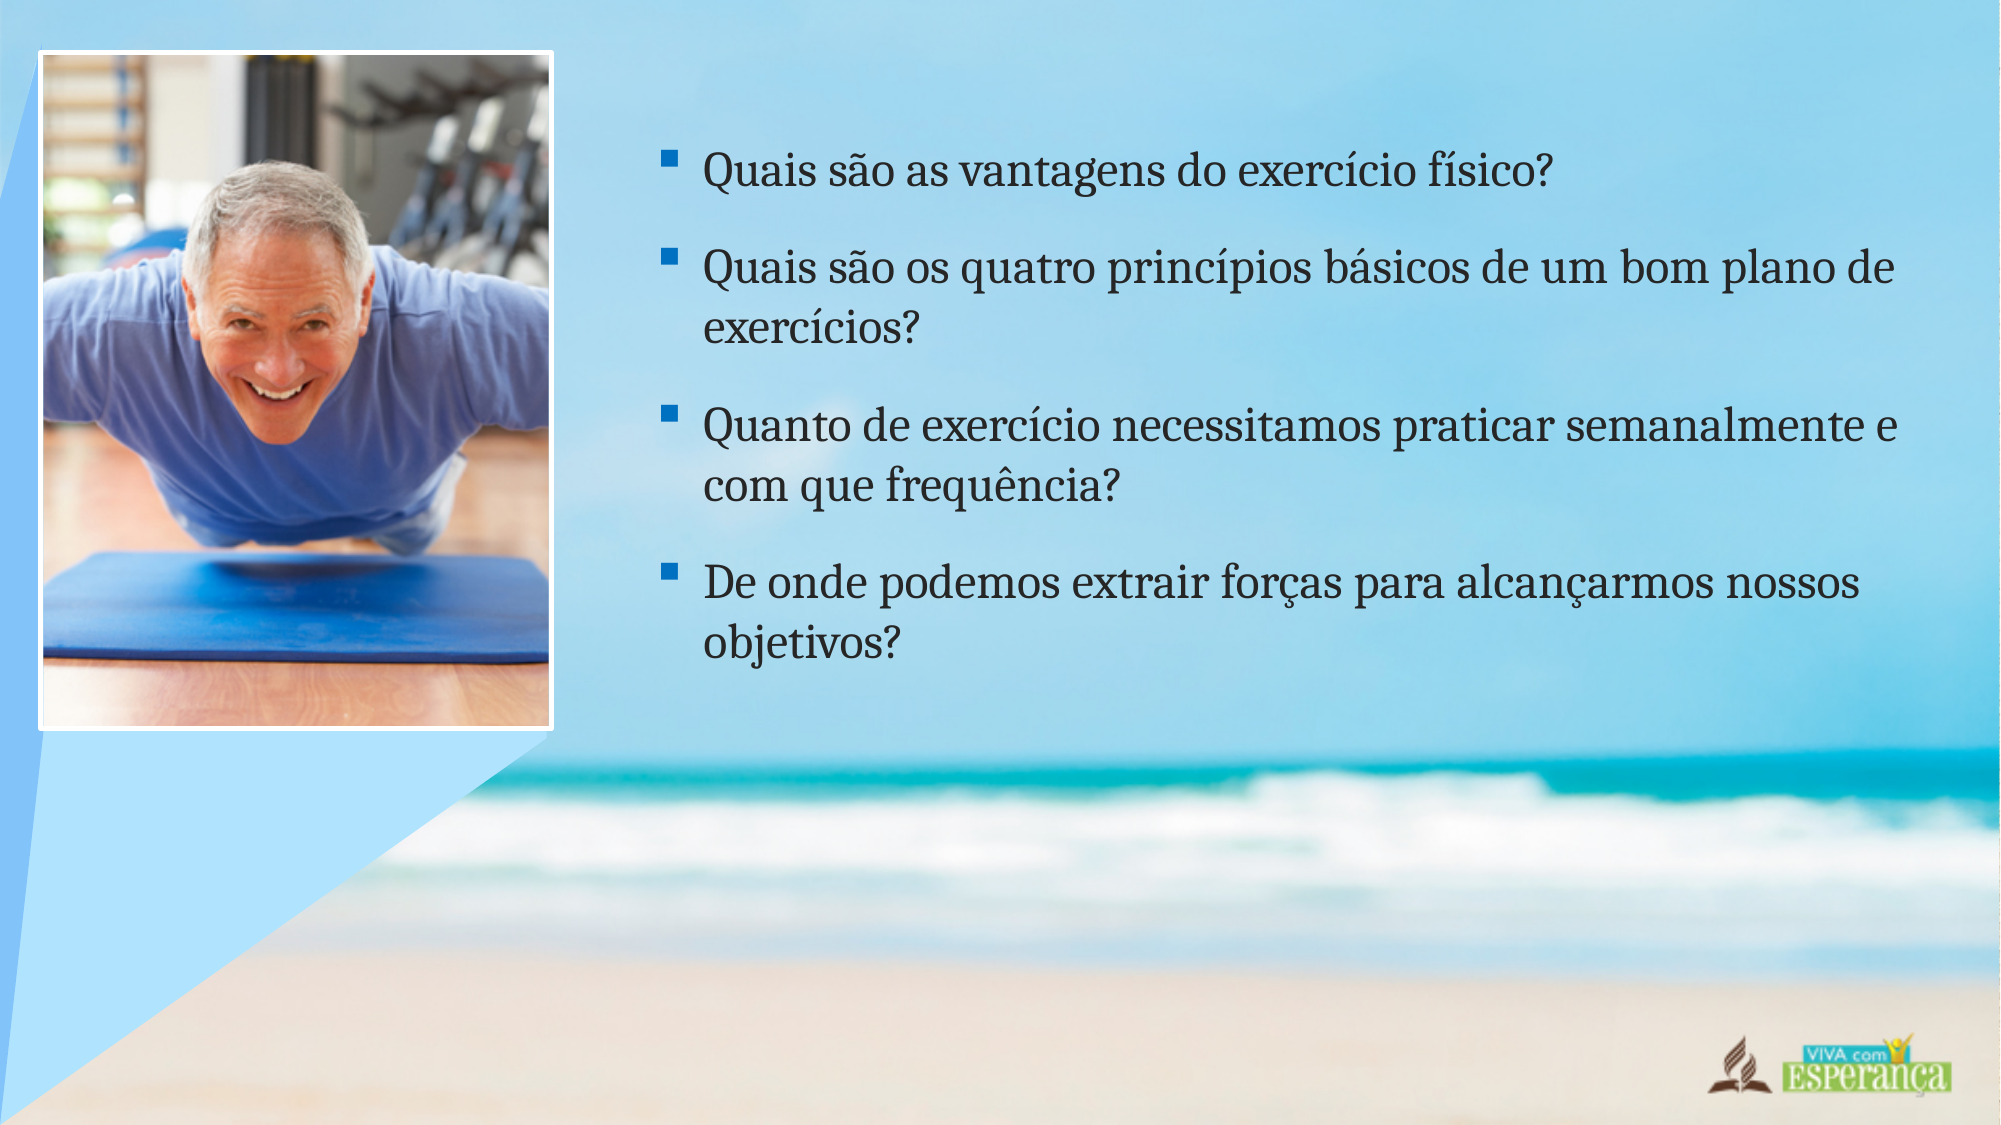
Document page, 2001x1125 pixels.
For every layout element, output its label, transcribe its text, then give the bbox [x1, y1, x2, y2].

picture [0, 0, 2001, 1125]
picture [43, 54, 549, 727]
list Quais são as vantagens do exercício físico? Quais são os quatro princípios básicos de um bom plano de exercícios? Quanto de exercício necessitamos praticar semanalmente e com que frequência? De onde podemos extrair forças para alcançarmos nossos objetivos? [641, 69, 1950, 736]
